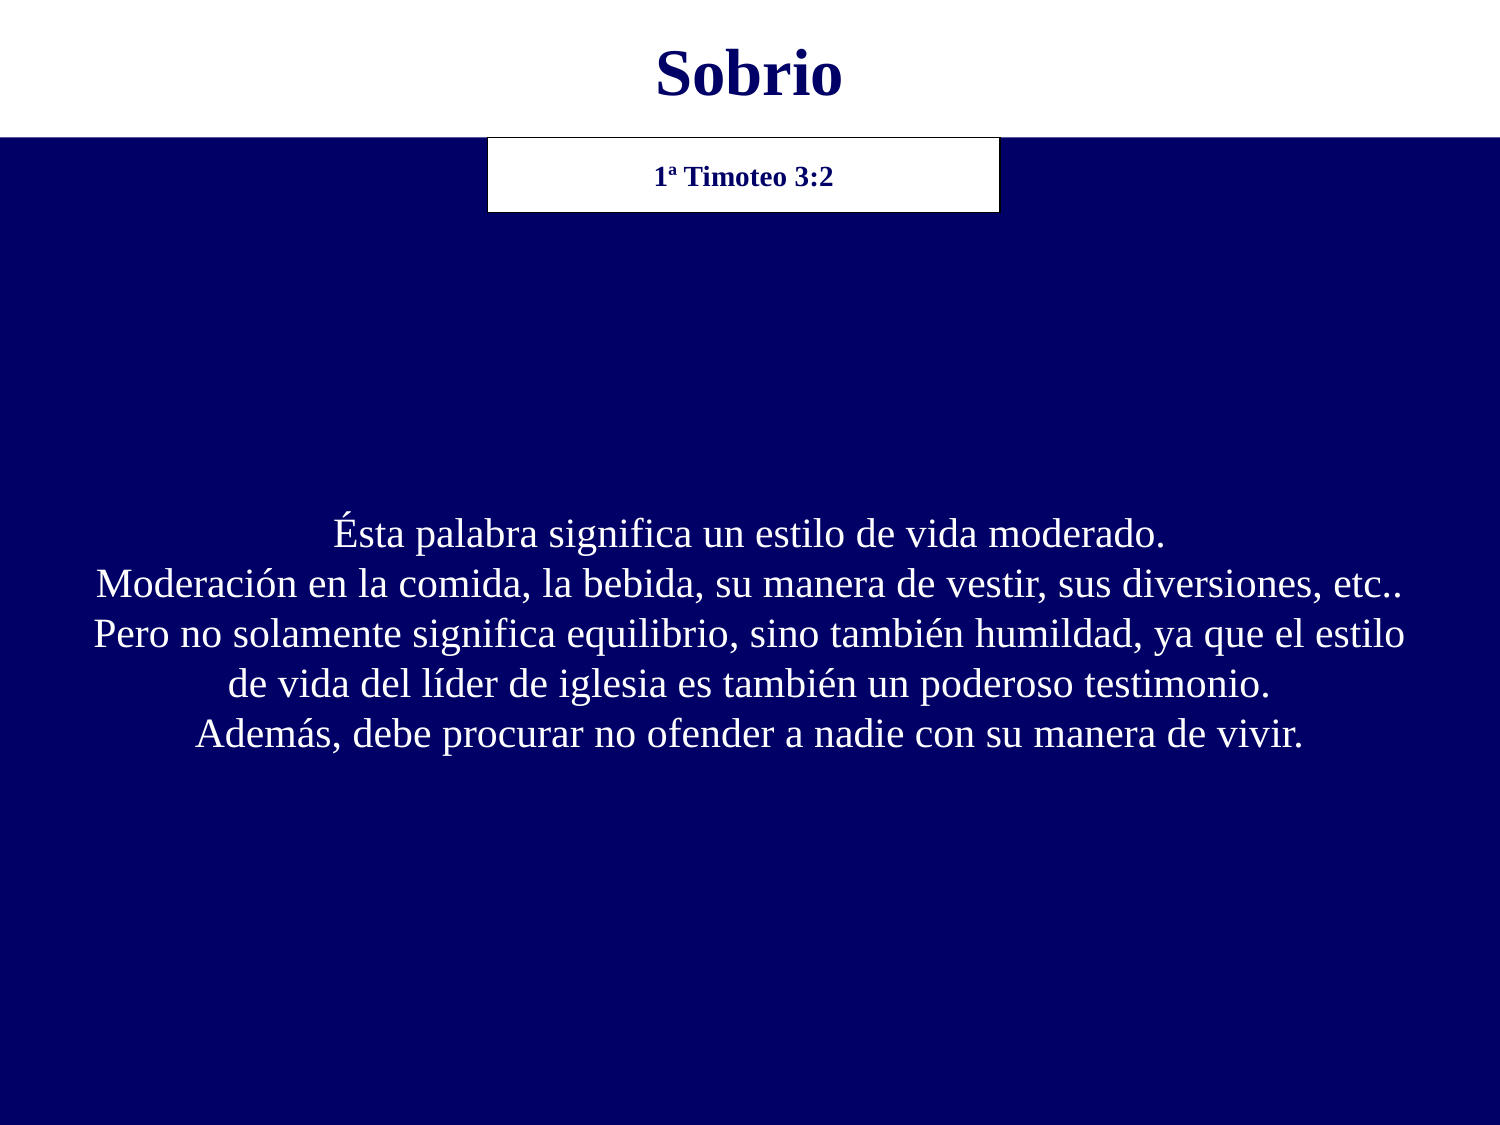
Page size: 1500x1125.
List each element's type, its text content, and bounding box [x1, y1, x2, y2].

text_box Ésta palabra significa un estilo de vida moderado. Moderación en la comida, la bebida, su manera de vestir, sus diversiones, etc.. Pero no solamente significa equilibrio, sino también humildad, ya que el estilo de vida del líder de iglesia es también un poderoso testimonio. Además, debe procurar no ofender a nadie con su manera de vivir. [0, 137, 1500, 1125]
text_box Sobrio [0, 0, 1500, 137]
text_box 1ª Timoteo 3:2 [487, 137, 1000, 213]
